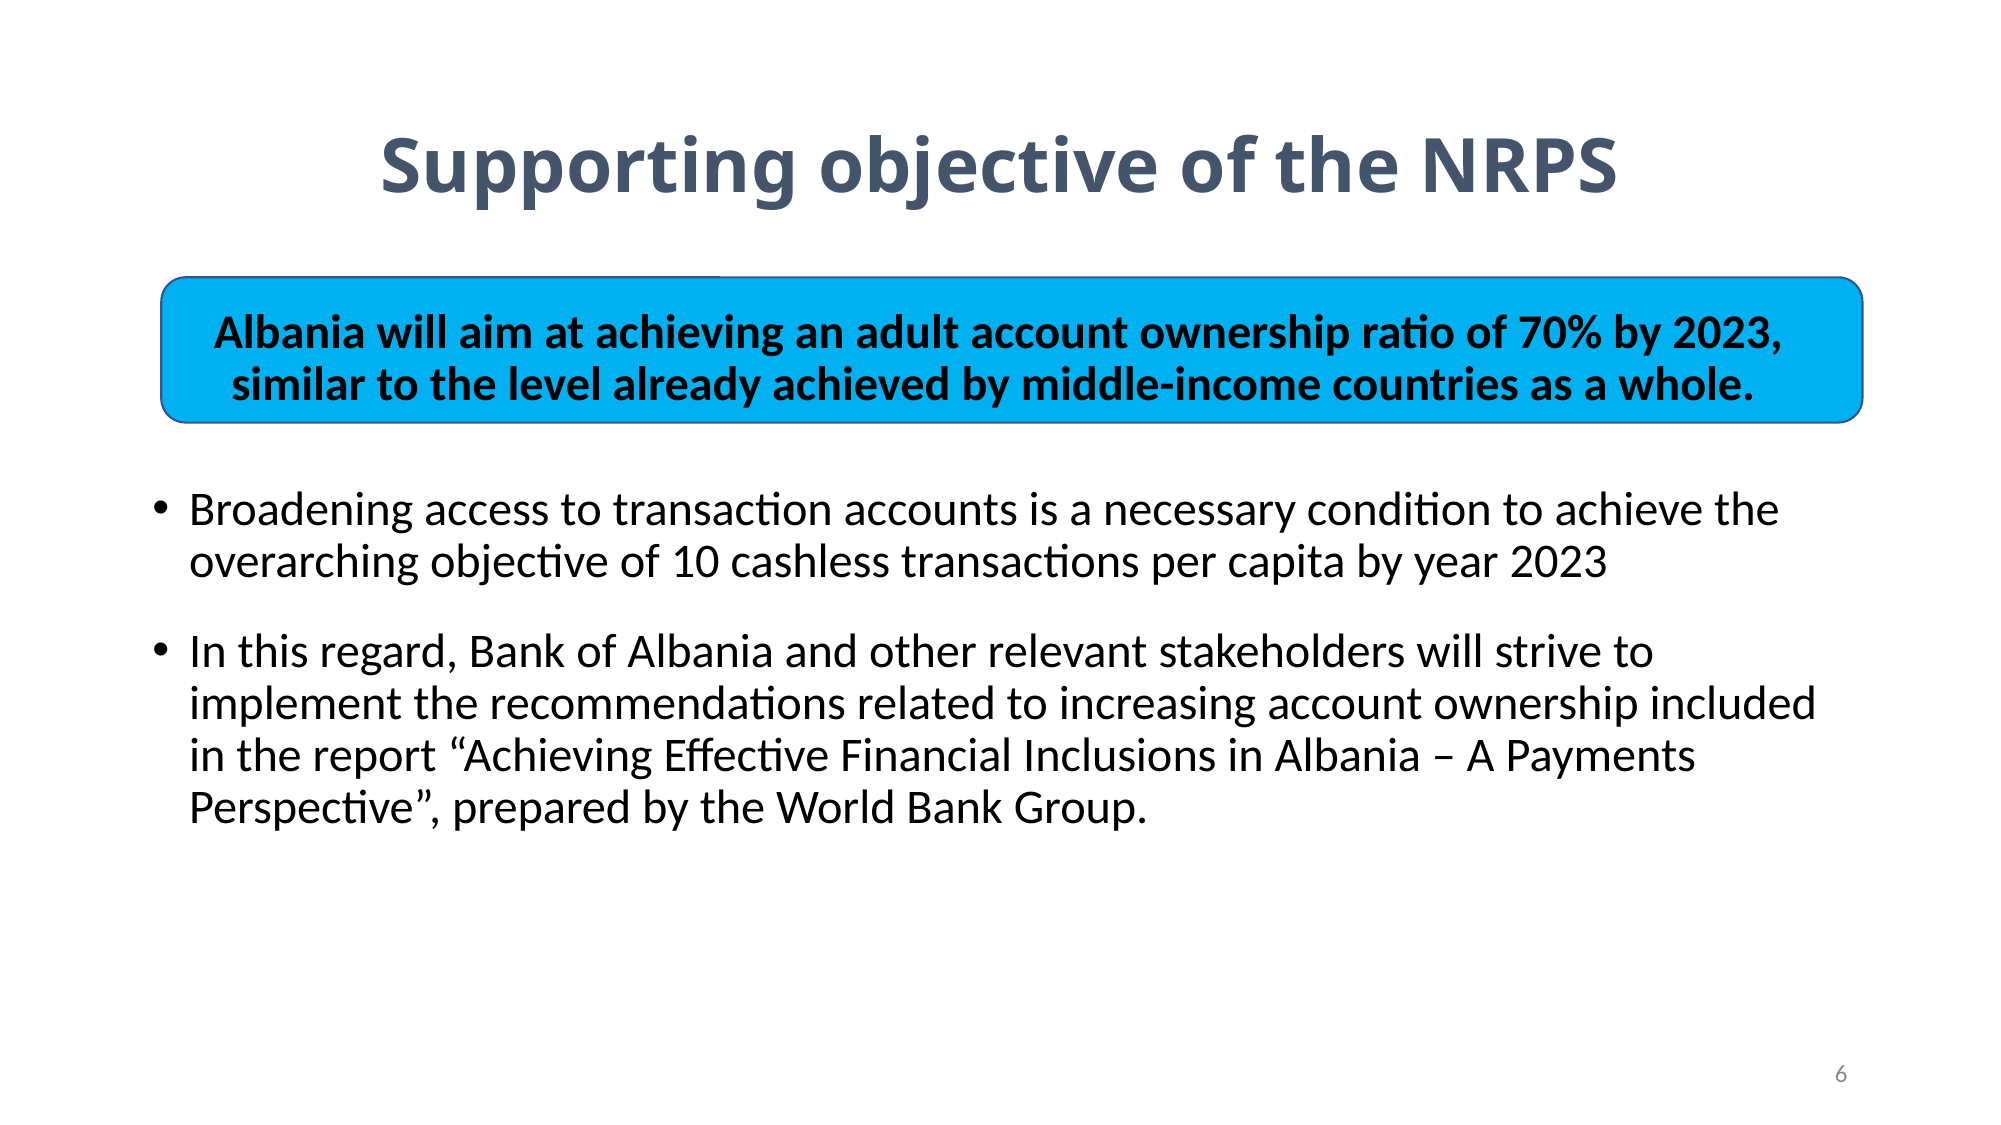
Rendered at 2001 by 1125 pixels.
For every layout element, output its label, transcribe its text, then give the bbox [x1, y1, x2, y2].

slide_number 6 [1412, 1042, 1863, 1103]
list Albania will aim at achieving an adult account ownership ratio of 70% by 2023, similar to the level already achieved by middle-income countries as a whole. Broadening access to transaction accounts is a necessary condition to achieve the overarching objective of 10 cashless transactions per capita by year 2023 In this regard, Bank of Albania and other relevant stakeholders will strive to implement the recommendations related to increasing account ownership included in the report “Achieving Effective Financial Inclusions in Albania – A Payments Perspective”, prepared by the World Bank Group. [137, 299, 1863, 1014]
title Supporting objective of the NRPS [137, 59, 1863, 278]
text_box [160, 278, 1864, 404]
